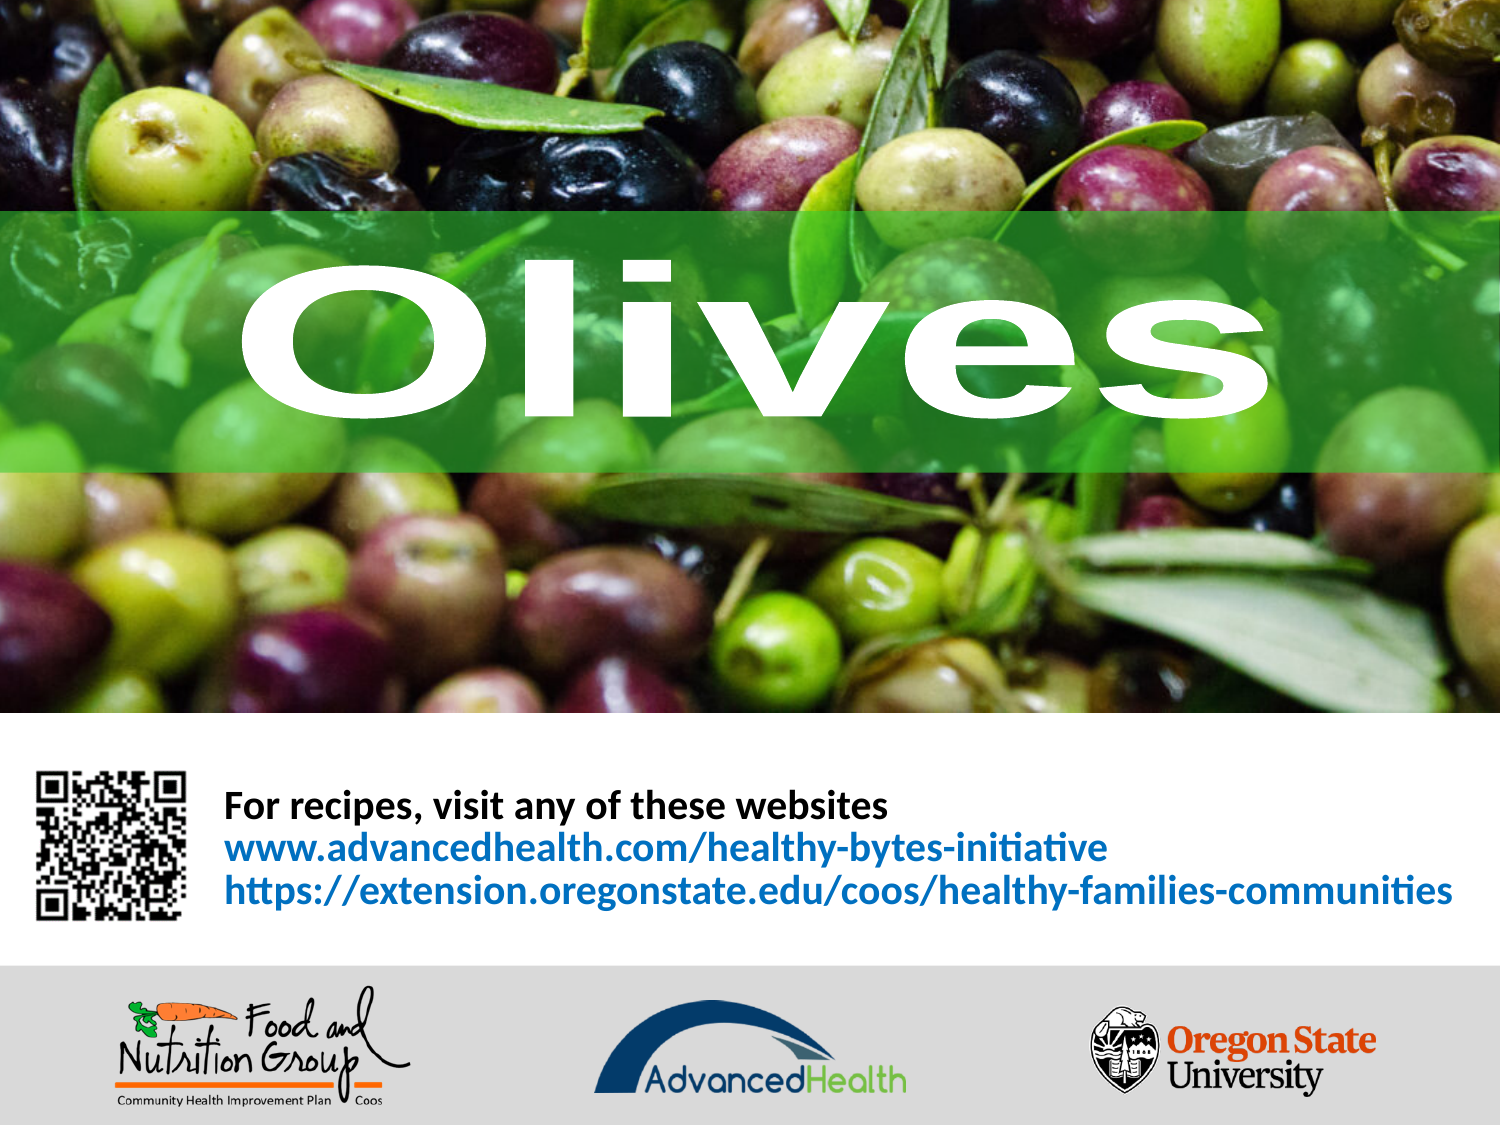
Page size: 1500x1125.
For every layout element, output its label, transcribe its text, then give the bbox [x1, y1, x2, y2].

picture [594, 1000, 906, 1093]
picture [112, 970, 411, 1121]
picture [1089, 1005, 1376, 1098]
text_box For recipes, visit any of these websites www.advancedhealth.com/healthy-bytes-initiative https://extension.oregonstate.edu/coos/healthy-families-communities [218, 779, 1500, 918]
text_box [0, 965, 1500, 1125]
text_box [0, 0, 1500, 713]
picture [15, 749, 210, 943]
